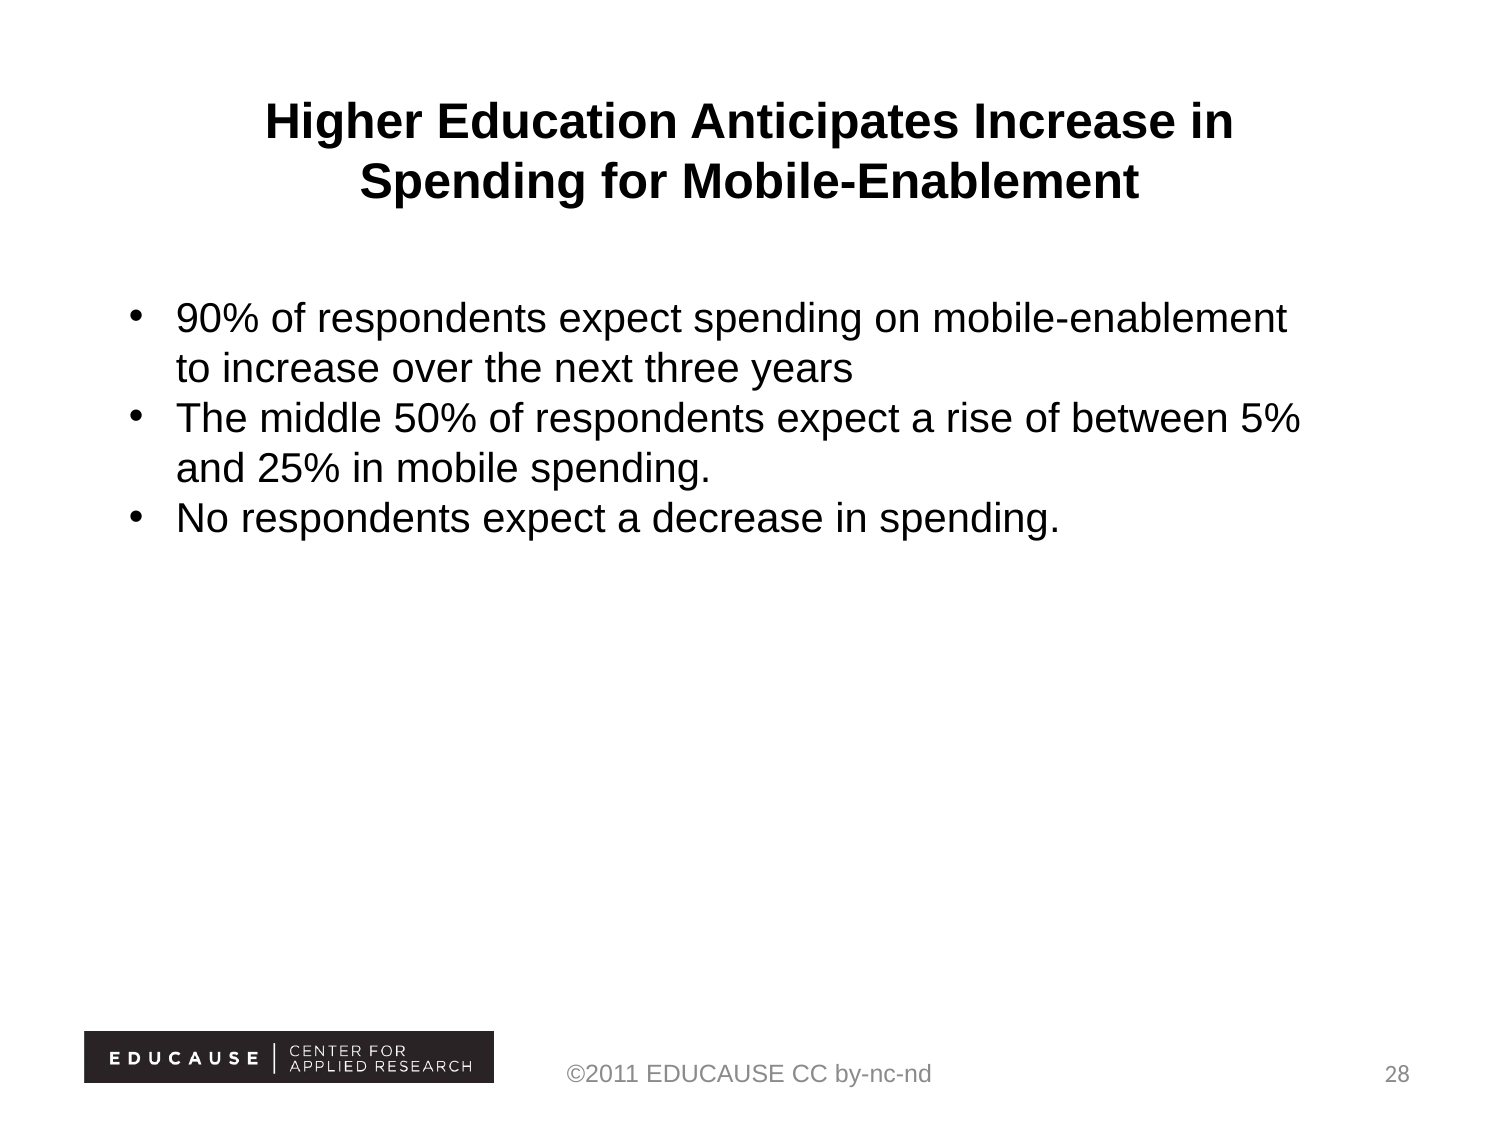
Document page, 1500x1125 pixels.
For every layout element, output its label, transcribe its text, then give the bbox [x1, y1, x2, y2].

picture [84, 1031, 494, 1083]
title Higher Education Anticipates Increase in Spending for Mobile-Enablement [75, 73, 1425, 224]
text_box 90% of respondents expect spending on mobile-enablement to increase over the next three years The middle 50% of respondents expect a rise of between 5% and 25% in mobile spending. No respondents expect a decrease in spending. [114, 283, 1340, 548]
footer ©2011 EDUCAUSE CC by-nc-nd [512, 1042, 988, 1103]
slide_number 28 [1074, 1042, 1425, 1103]
